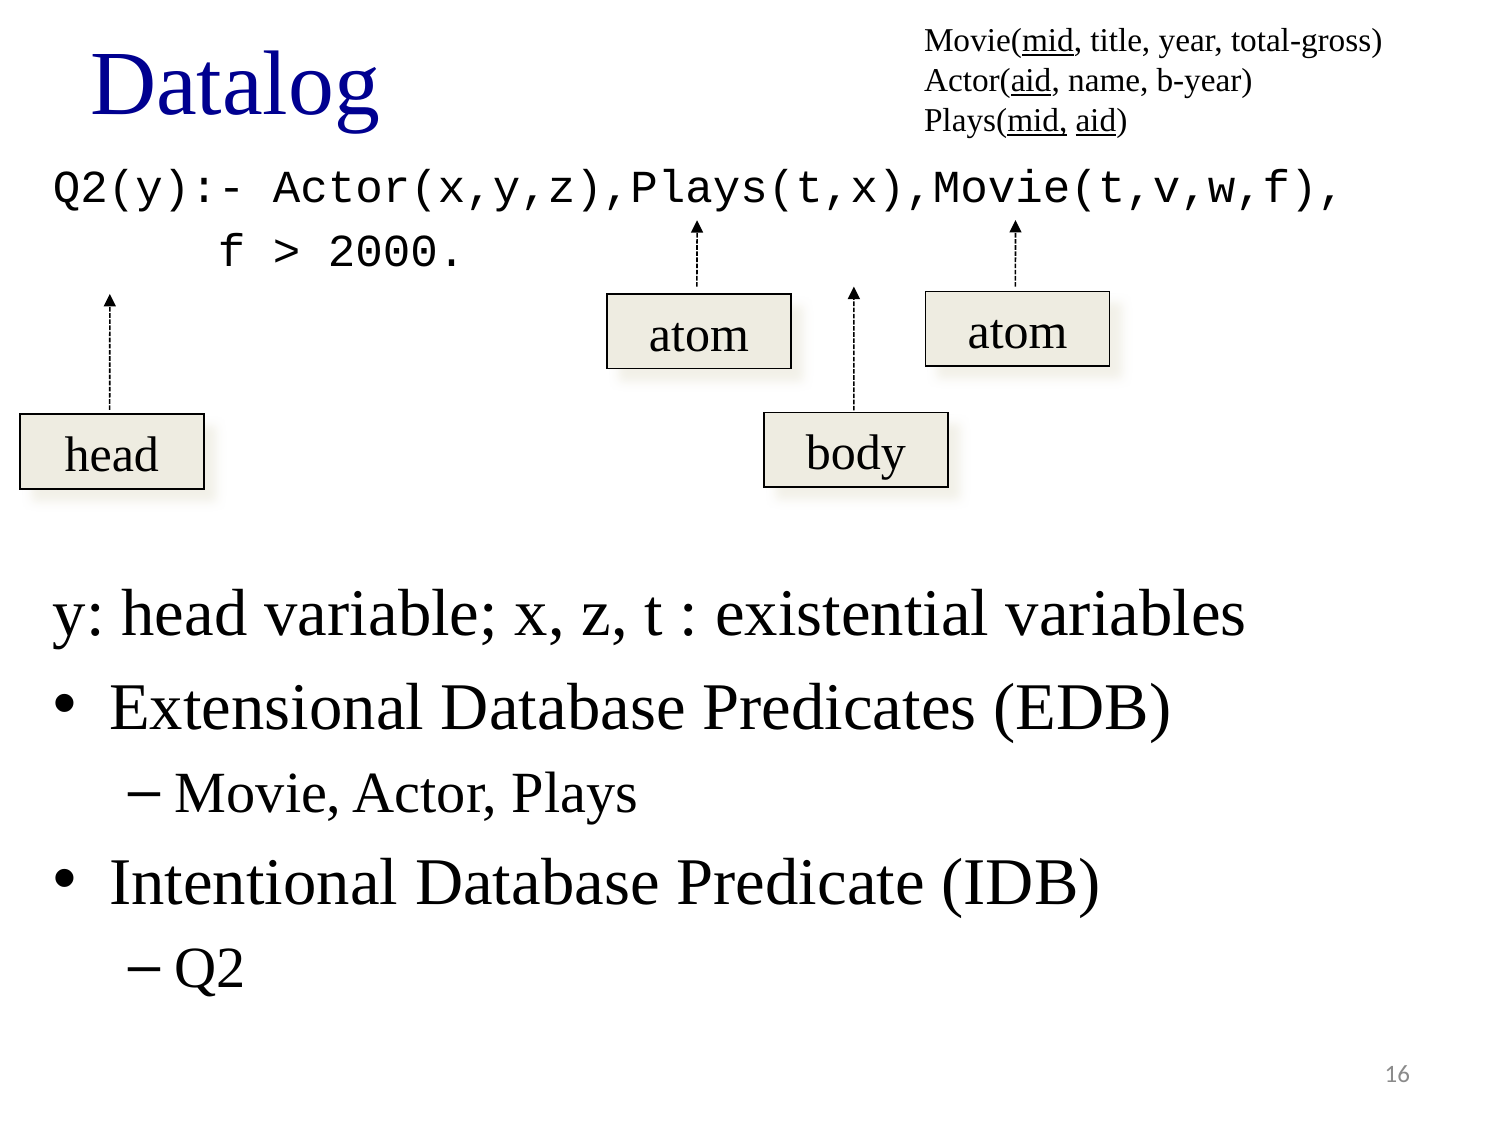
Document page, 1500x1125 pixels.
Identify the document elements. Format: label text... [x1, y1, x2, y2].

title Query semantics [768, 417, 967, 507]
text_box head [19, 414, 204, 489]
text_box Movie(mid, title, year, total-gross) Actor(aid, name, b-year) Plays(mid, aid) [909, 11, 1443, 191]
title Datalog [75, 7, 1471, 148]
text_box [1009, 220, 1022, 236]
list Q2(y):- Actor(x,y,z),Plays(t,x),Movie(t,v,w,f), f > 2000. y: head variable; x, z, t : existential variables Extensional Database Predicates (EDB) Movie, Actor, Plays Intentional Database Predicate (IDB) Q2 [37, 148, 1500, 1103]
text_box atom [925, 291, 1110, 367]
text_box [690, 220, 704, 236]
title Query semantics [930, 296, 1129, 386]
text_box atom [607, 293, 791, 369]
text_box body [763, 412, 948, 488]
title Query semantics [37, 418, 223, 507]
text_box [847, 286, 861, 303]
text_box [103, 293, 116, 309]
slide_number 16 [1074, 1042, 1425, 1103]
title Query semantics [612, 298, 811, 387]
